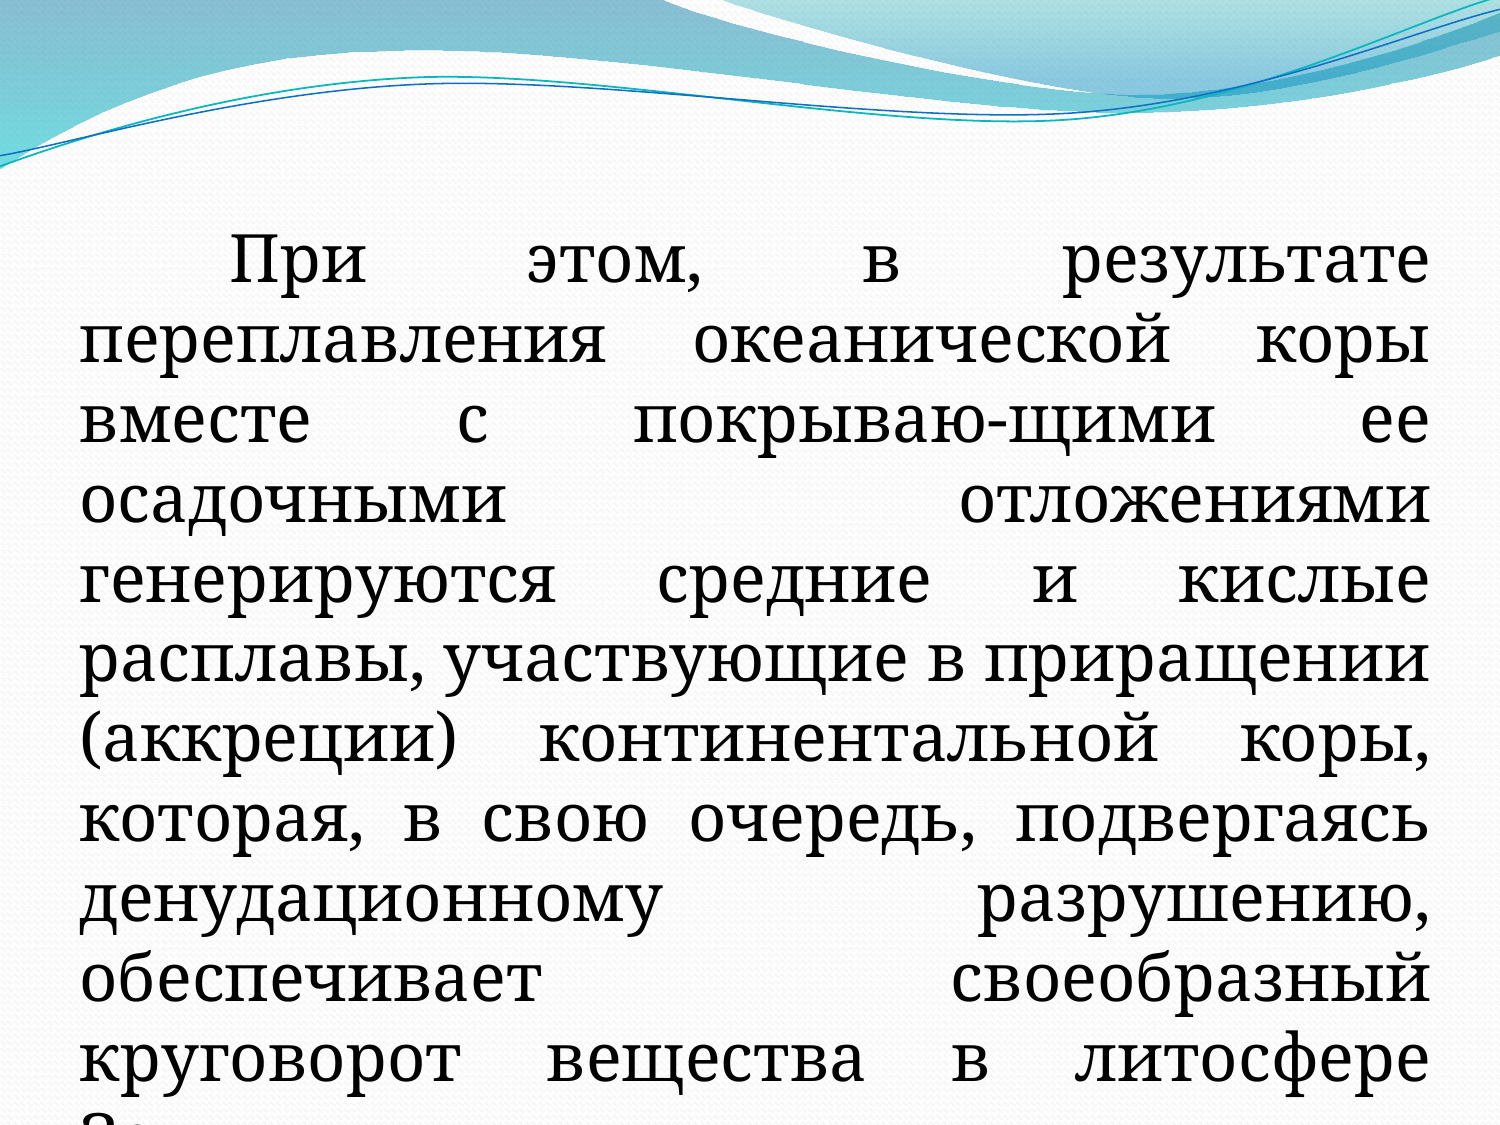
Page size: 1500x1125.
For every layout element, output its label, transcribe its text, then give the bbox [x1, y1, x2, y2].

list При этом, в результате переплавления океанической коры вместе с покрываю-щими ее осадочными отложениями генерируются средние и кислые расплавы, участвующие в приращении (аккреции) континентальной коры, которая, в свою очередь, подвергаясь денудационному разрушению, обеспечивает своеобразный круговорот вещества в литосфере Земли. [64, 208, 1447, 1047]
